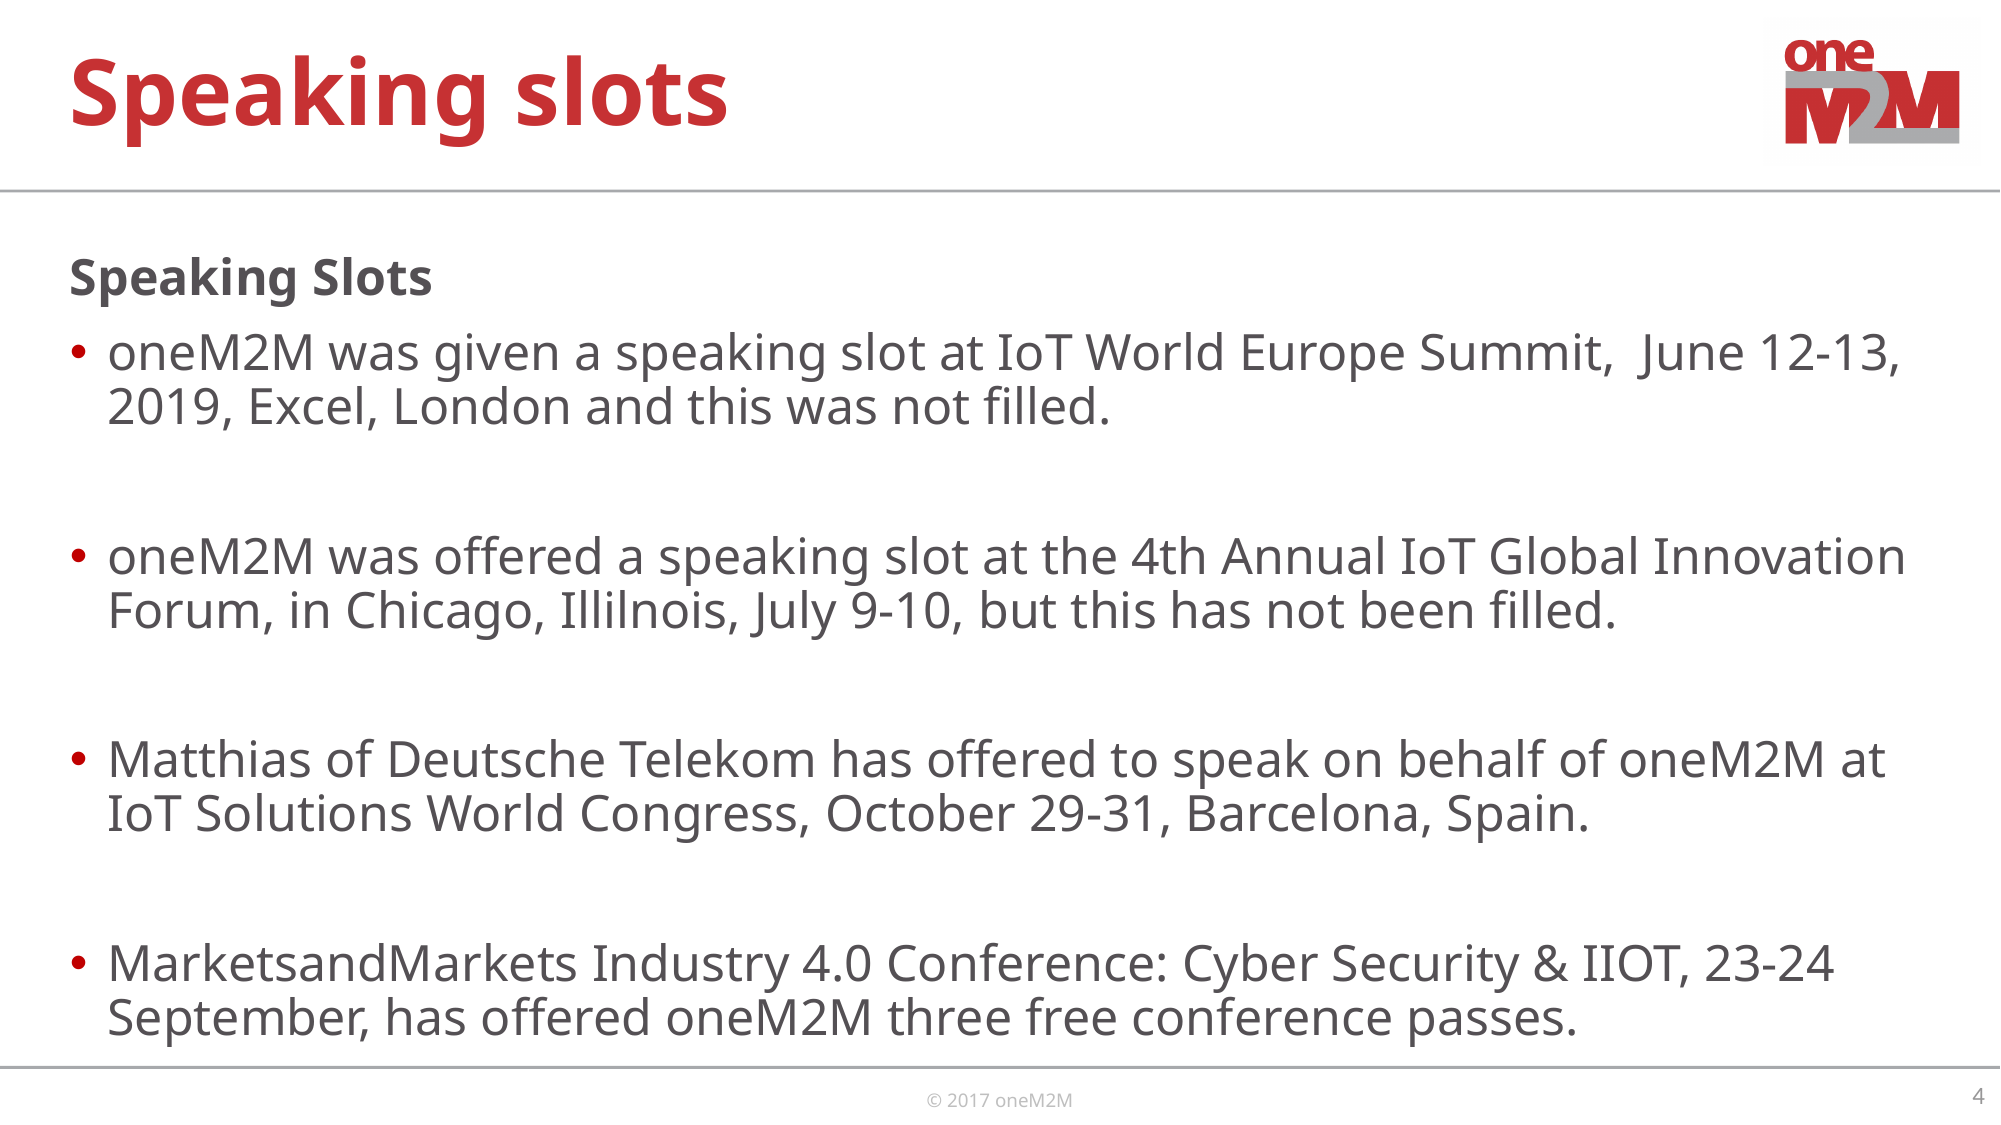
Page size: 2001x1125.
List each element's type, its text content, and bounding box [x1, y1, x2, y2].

picture [1763, 17, 1981, 166]
title Speaking slots [54, 0, 1343, 193]
slide_number 4 [1918, 1065, 2000, 1125]
list Speaking Slots oneM2M was given a speaking slot at IoT World Europe Summit, June 12-13, 2019, Excel, London and this was not filled. oneM2M was offered a speaking slot at the 4th Annual IoT Global Innovation Forum, in Chicago, Illilnois, July 9-10, but this has not been filled. Matthias of Deutsche Telekom has offered to speak on behalf of oneM2M at IoT Solutions World Congress, October 29-31, Barcelona, Spain. MarketsandMarkets Industry 4.0 Conference: Cyber Security & IIOT, 23-24 September, has offered oneM2M three free conference passes. [54, 245, 1974, 1066]
